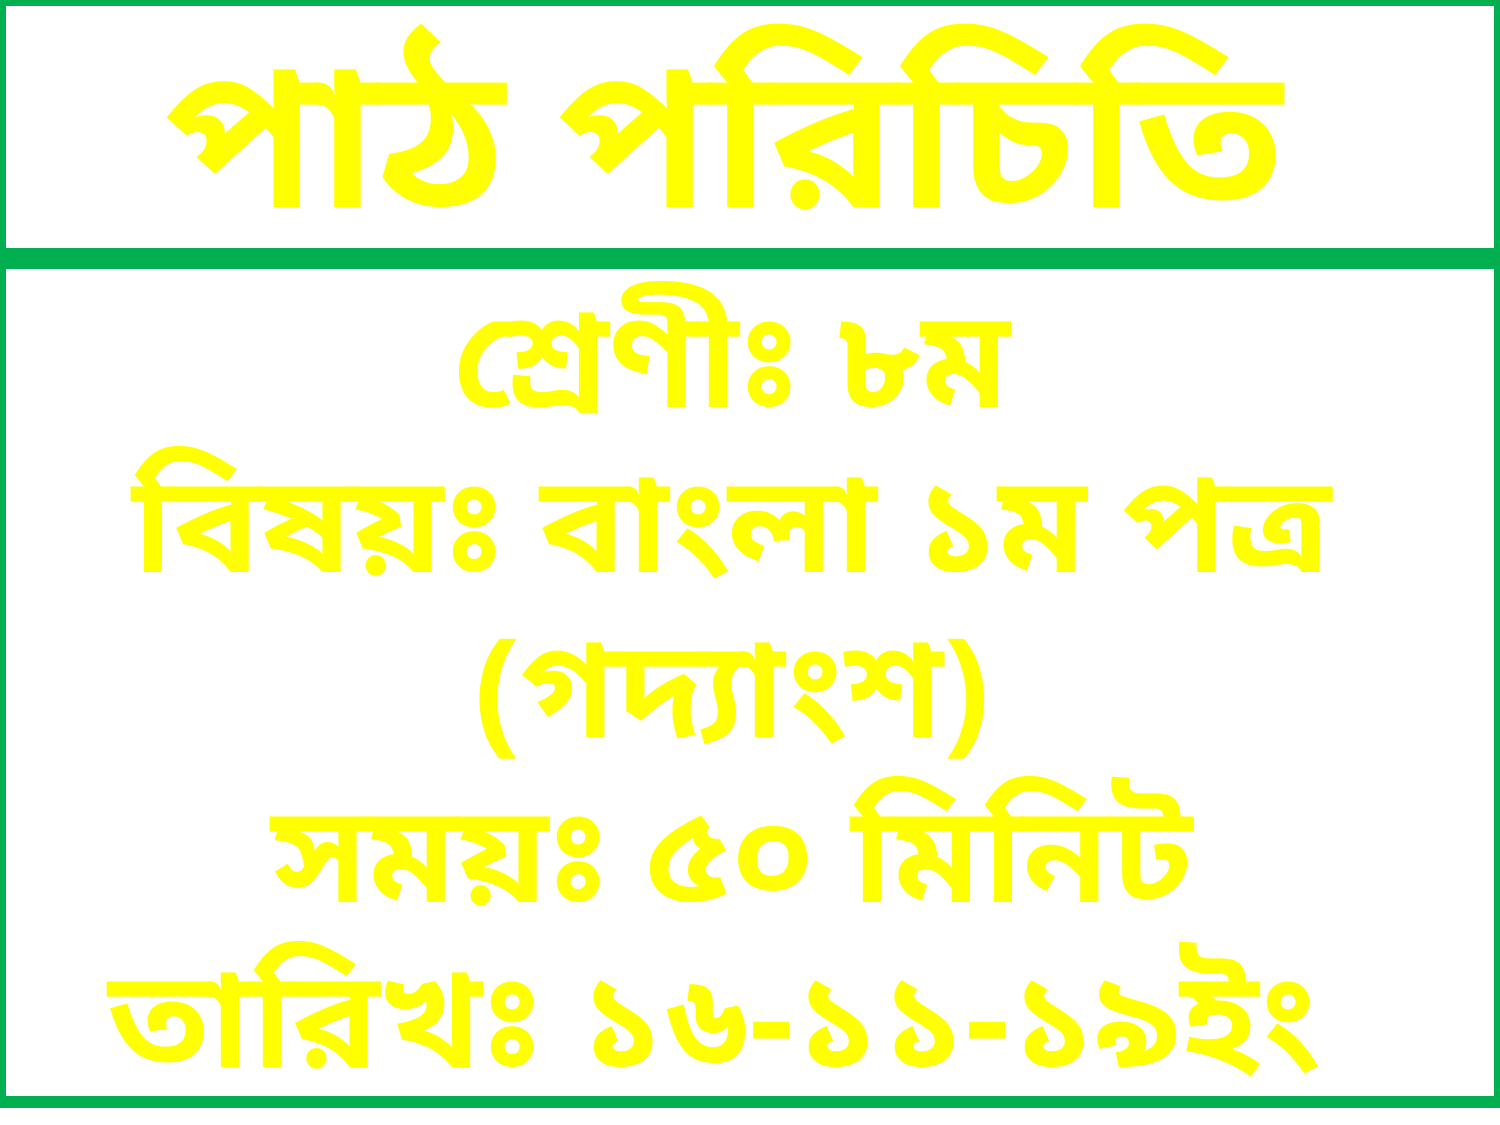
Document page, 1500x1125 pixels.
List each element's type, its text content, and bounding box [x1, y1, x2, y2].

text_box পাঠ পরিচিতি [0, 0, 1500, 255]
text_box শ্রেণীঃ ৮ম বিষয়ঃ বাংলা ১ম পত্র (গদ্যাংশ) সময়ঃ ৫০ মিনিট তারিখঃ ১৬-১১-১৯ইং [0, 262, 1500, 1102]
